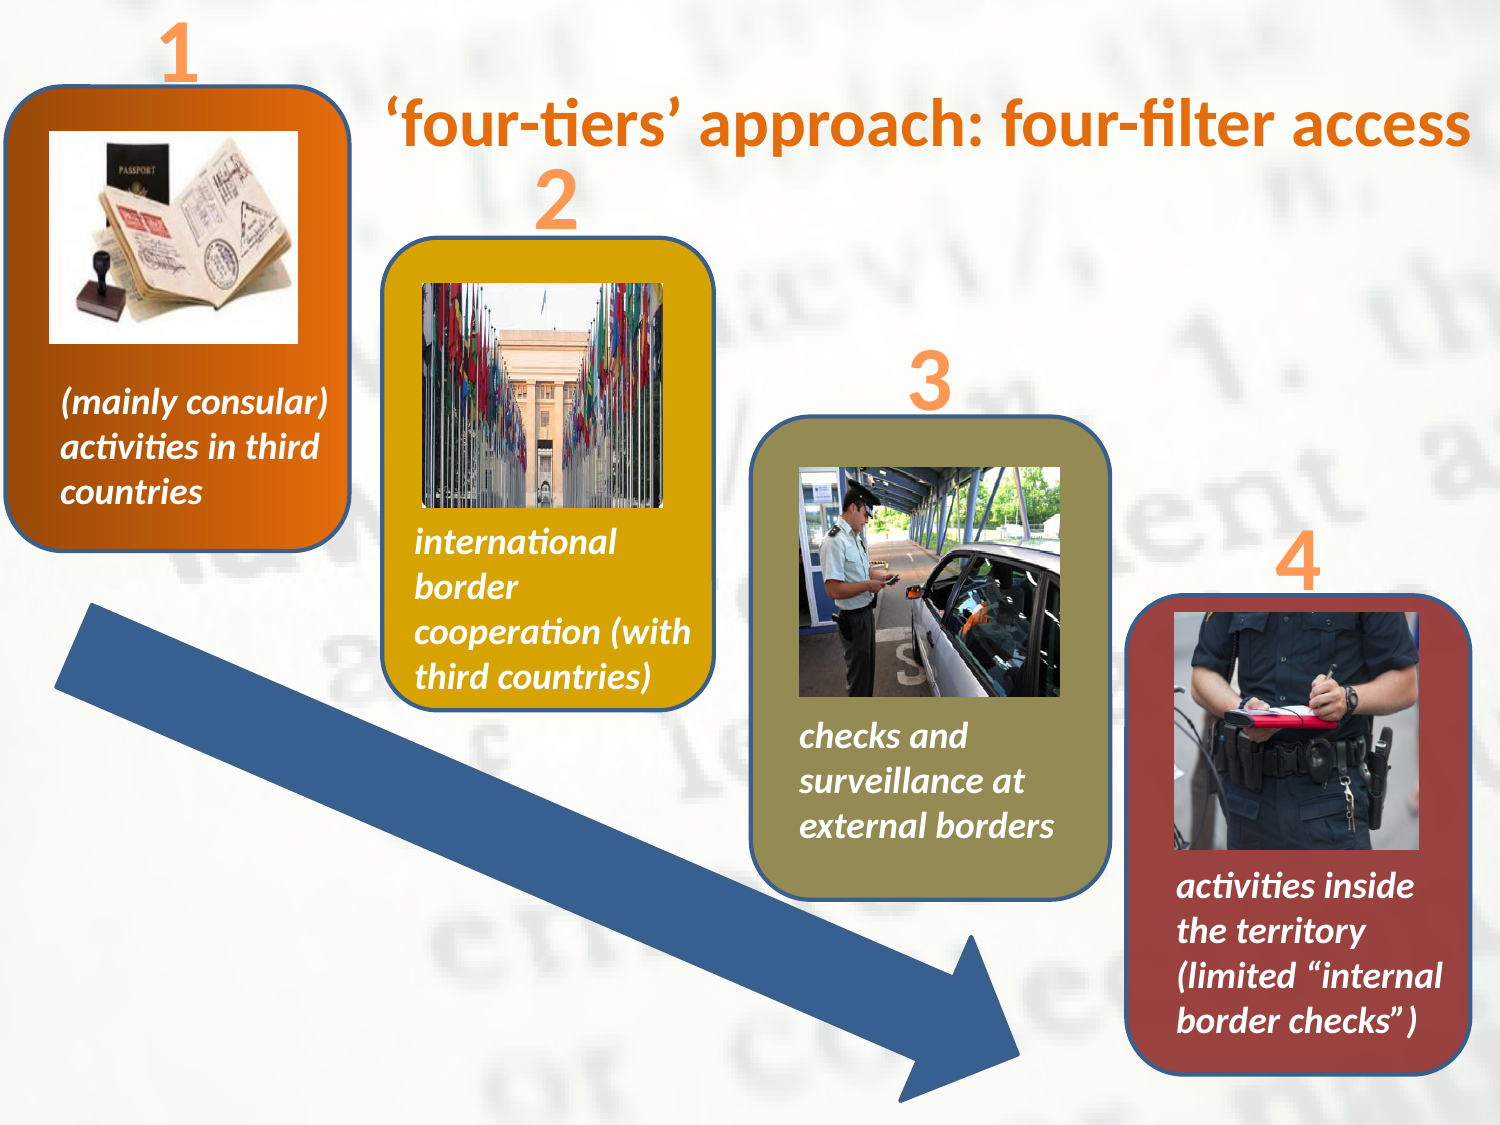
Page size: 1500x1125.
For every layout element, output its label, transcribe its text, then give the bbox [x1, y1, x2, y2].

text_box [1126, 595, 1471, 1075]
text_box [54, 603, 1020, 1103]
text_box ‘four-tiers’ approach: four-filter access [1341, 78, 1500, 161]
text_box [5, 86, 134, 552]
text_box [381, 626, 715, 711]
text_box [139, 0, 1337, 618]
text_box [750, 626, 1111, 900]
